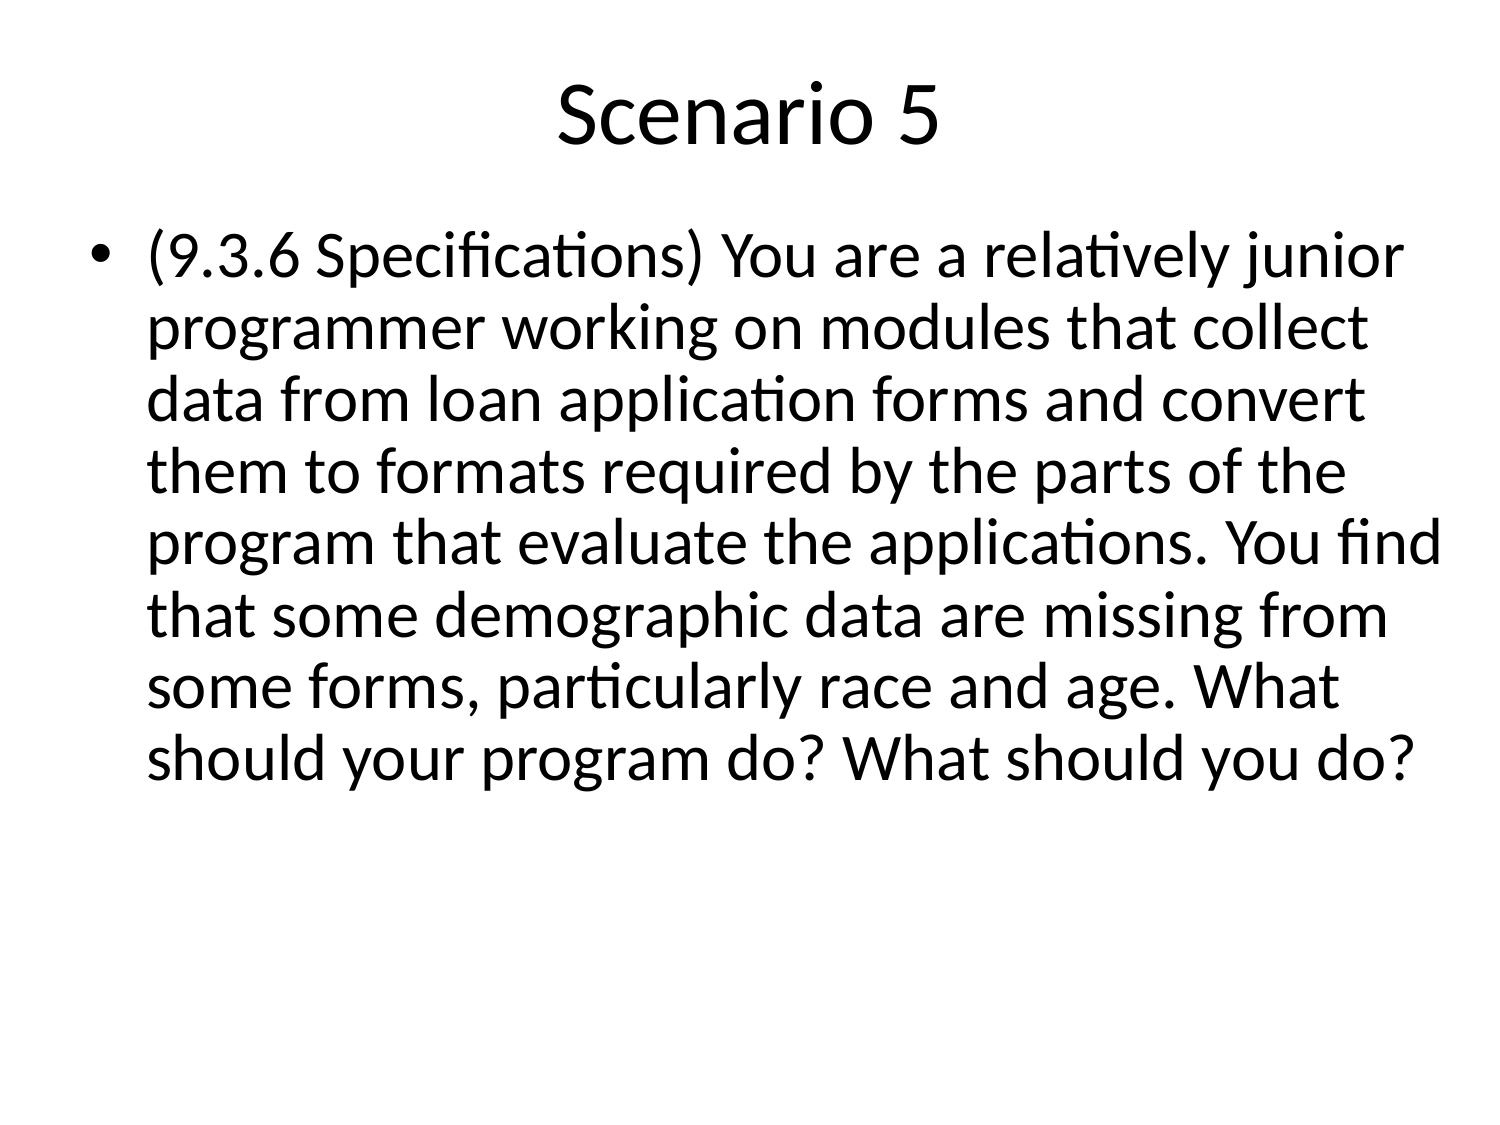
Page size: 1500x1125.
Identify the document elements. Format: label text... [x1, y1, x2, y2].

list (9.3.6 Specifications) You are a relatively junior programmer working on modules that collect data from loan application forms and convert them to formats required by the parts of the program that evaluate the applications. You find that some demographic data are missing from some forms, particularly race and age. What should your program do? What should you do? [75, 212, 1463, 969]
title Scenario 5 [75, 45, 1425, 212]
